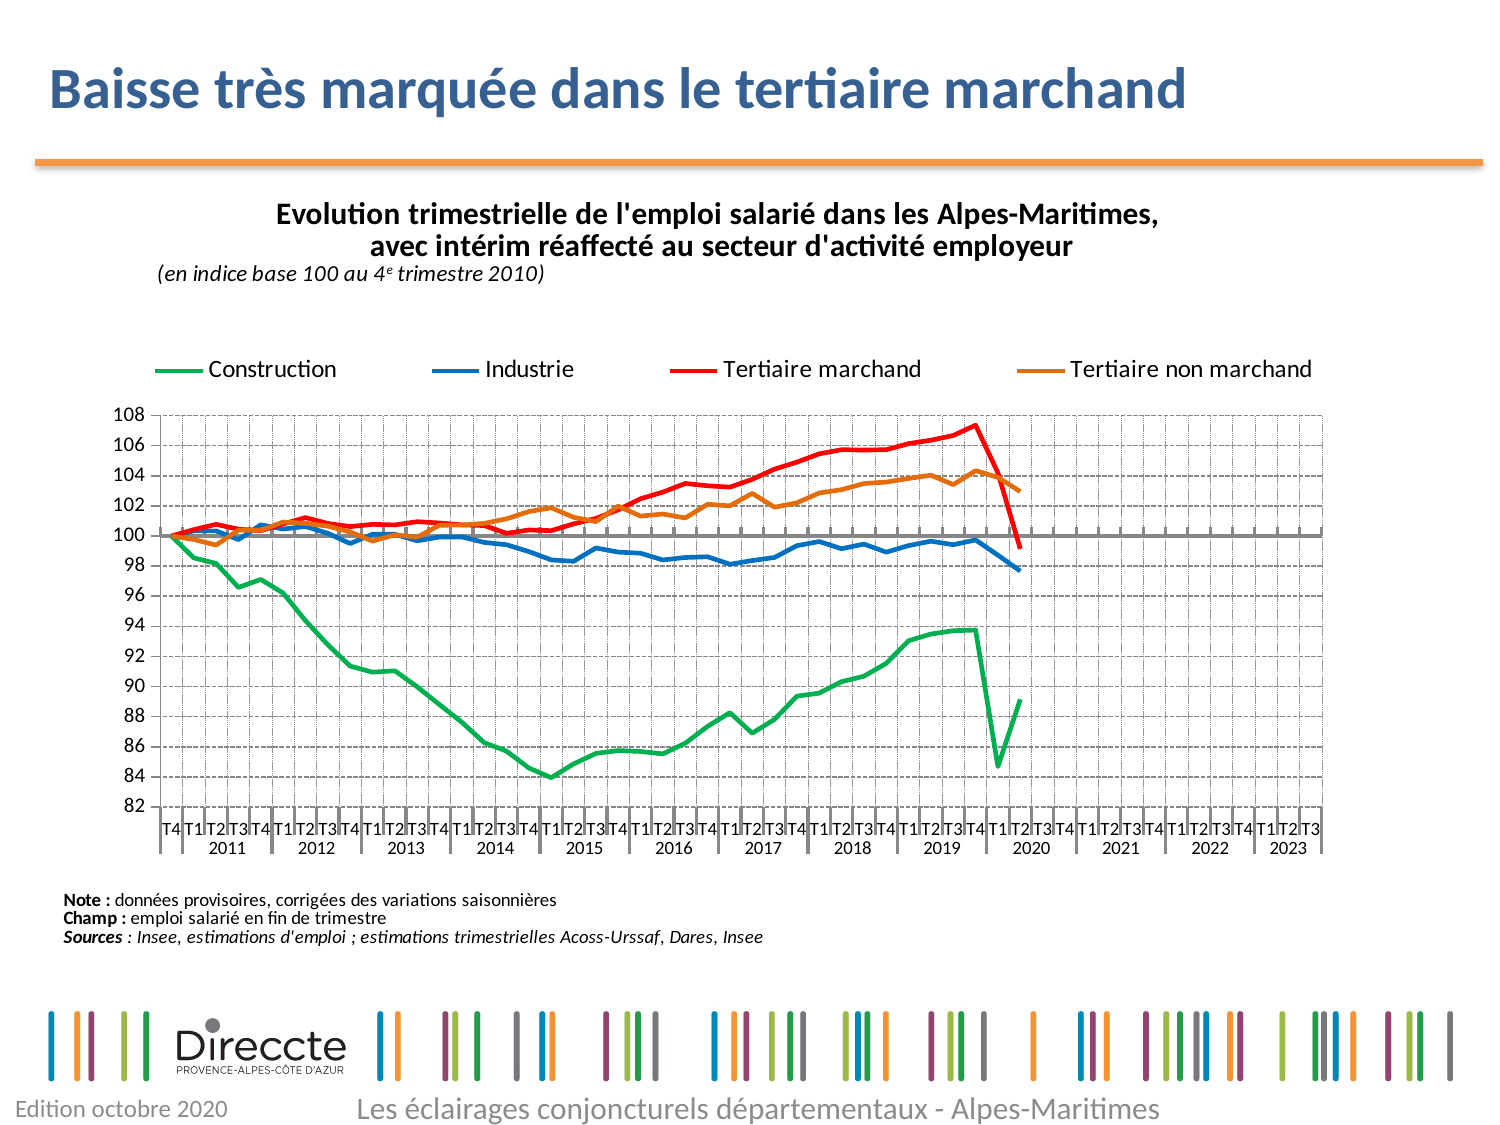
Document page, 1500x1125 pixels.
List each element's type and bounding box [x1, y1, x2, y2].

picture [0, 0, 1500, 1125]
chart [46, 183, 1434, 1003]
